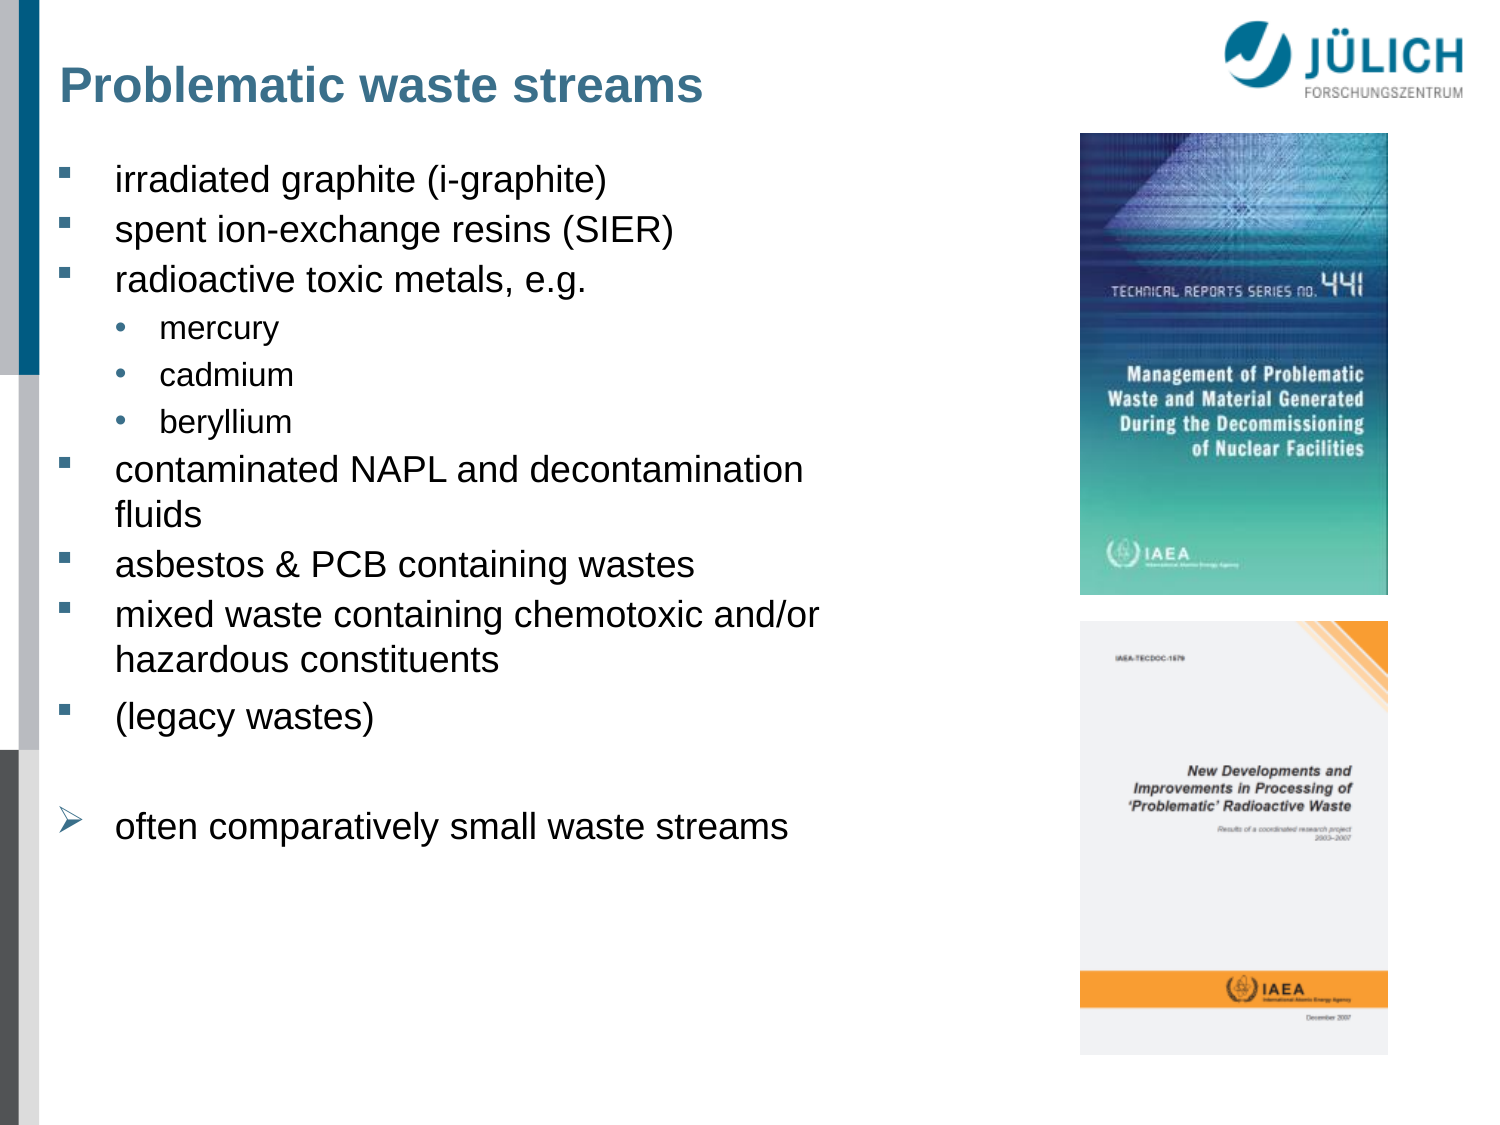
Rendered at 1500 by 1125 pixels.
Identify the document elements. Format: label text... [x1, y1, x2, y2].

picture [1224, 20, 1463, 98]
text_box Problematic waste streams [44, 45, 705, 121]
picture [1080, 133, 1389, 595]
text_box irradiated graphite (i-graphite) spent ion-exchange resins (SIER) radioactive toxic metals, e.g. mercury cadmium beryllium contaminated NAPL and decontamination fluids asbestos & PCB containing wastes mixed waste containing chemotoxic and/or hazardous constituents (legacy wastes) often comparatively small waste streams [41, 147, 845, 913]
picture [1080, 621, 1389, 1056]
